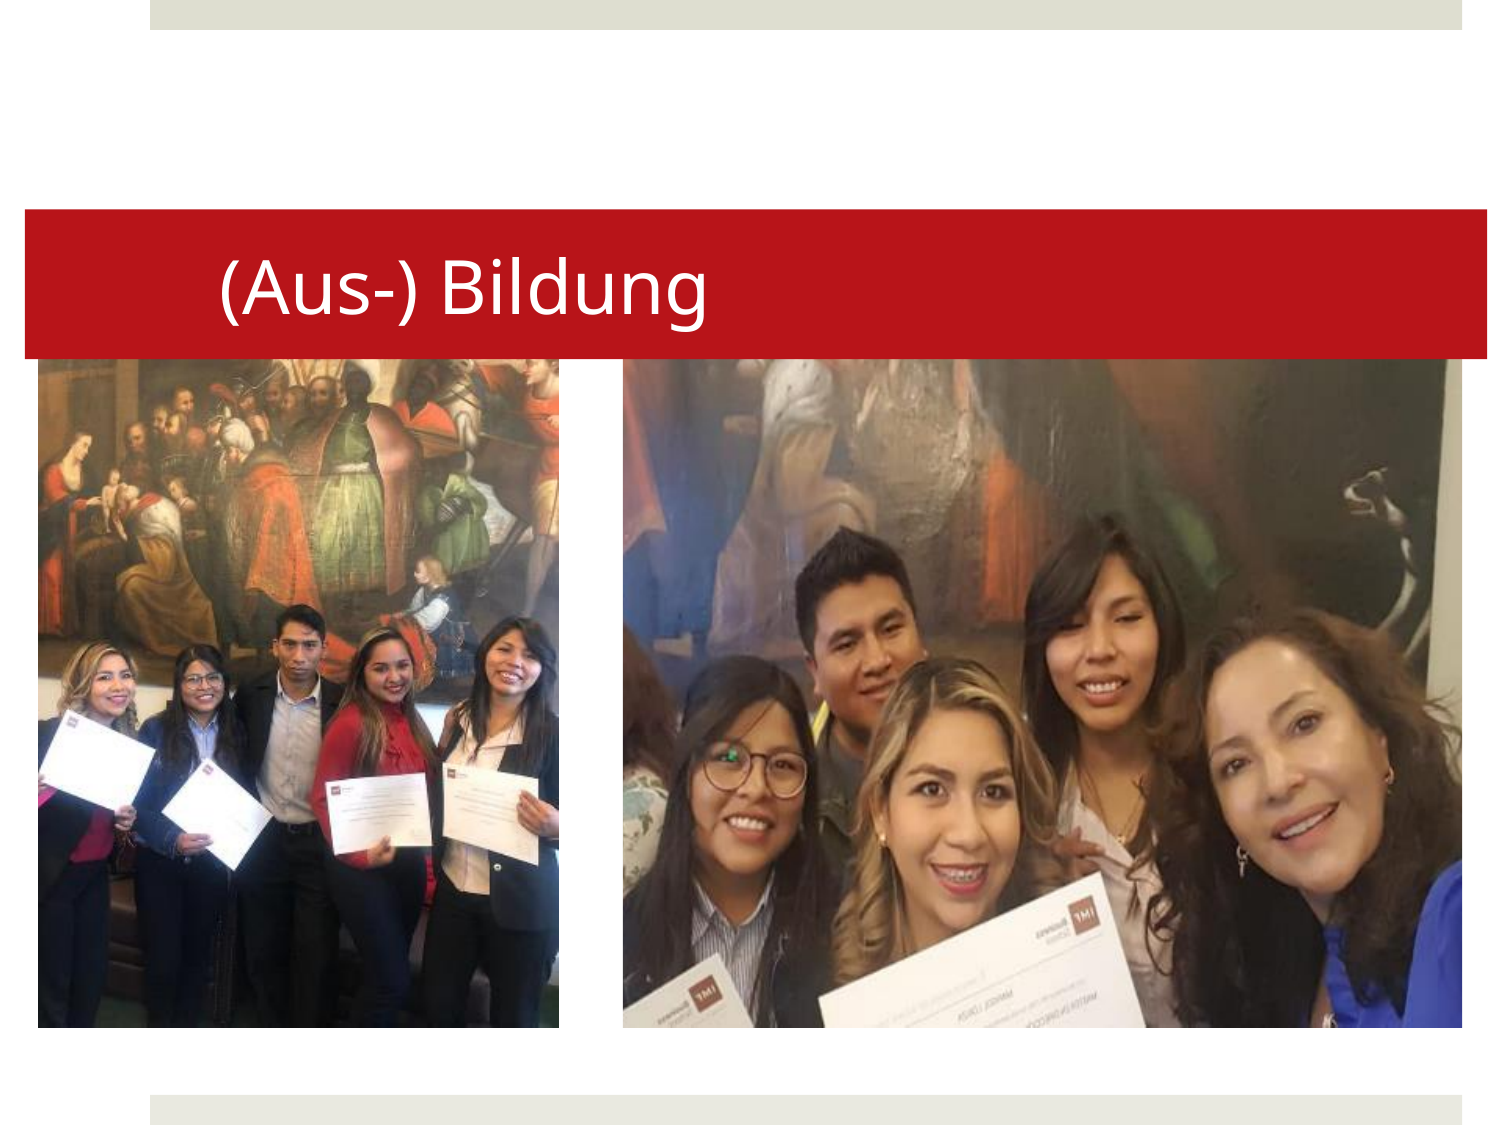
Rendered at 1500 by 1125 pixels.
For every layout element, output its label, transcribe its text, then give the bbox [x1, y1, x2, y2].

picture [37, 333, 559, 1029]
text_box (Aus-) Bildung [24, 209, 1488, 360]
picture [622, 333, 1463, 1029]
